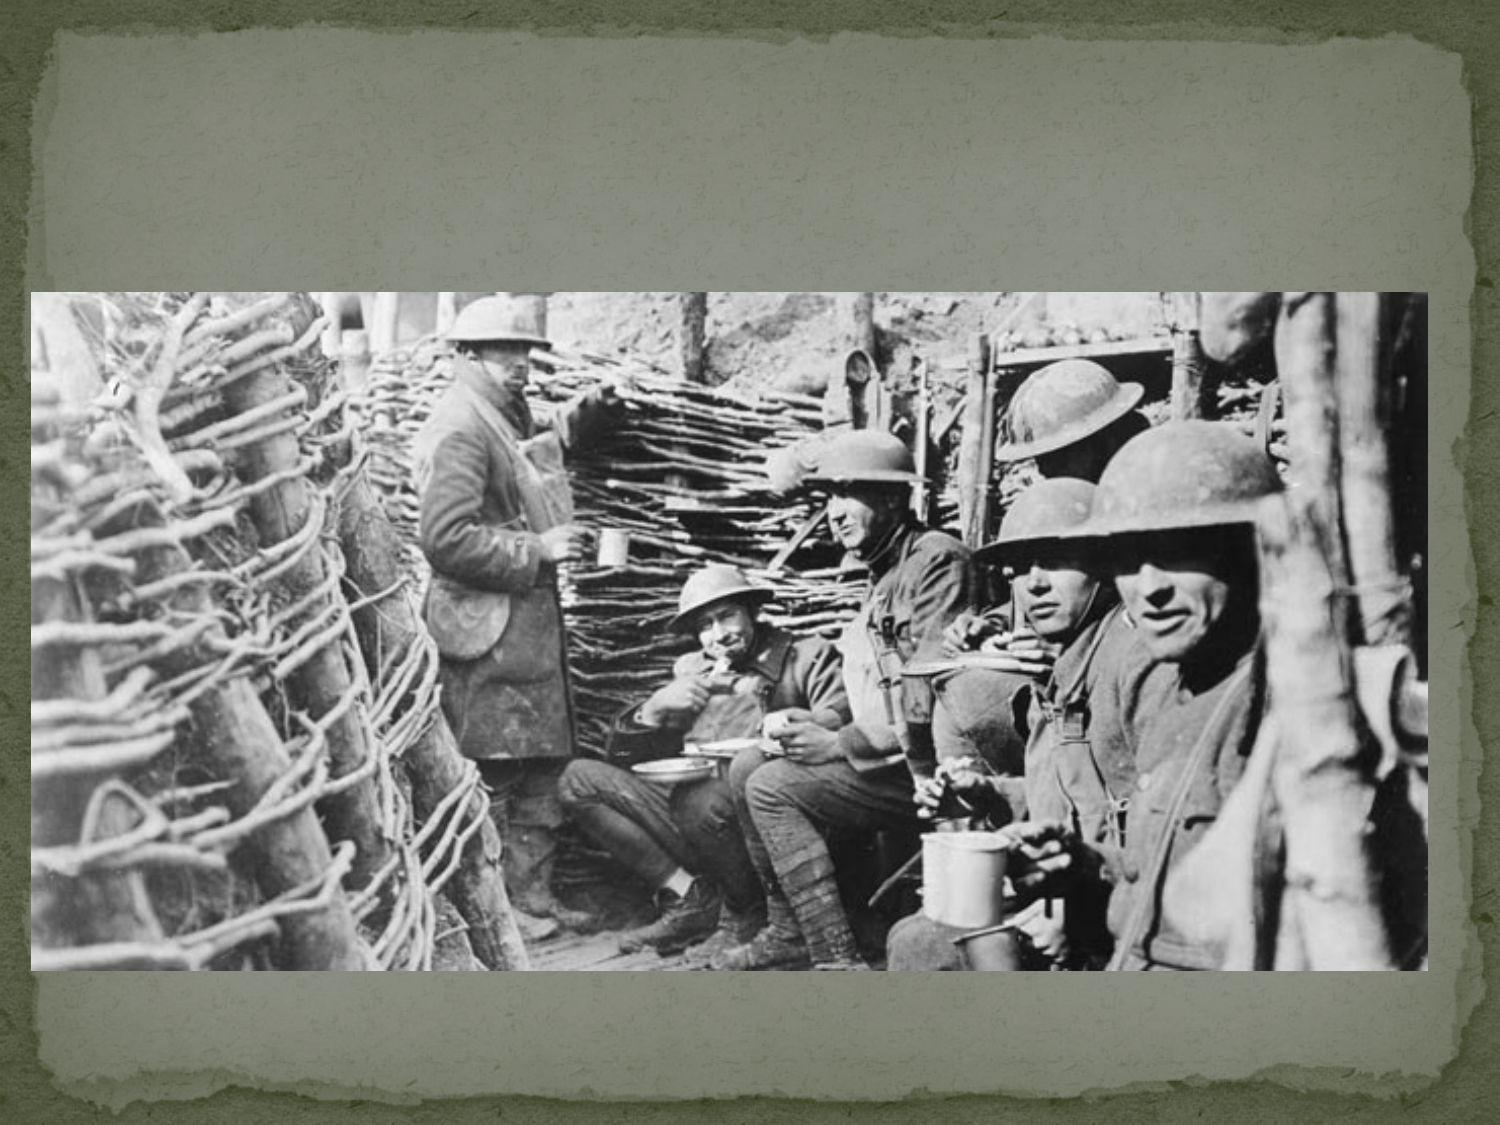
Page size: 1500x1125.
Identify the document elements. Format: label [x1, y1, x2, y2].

picture [32, 293, 1429, 972]
